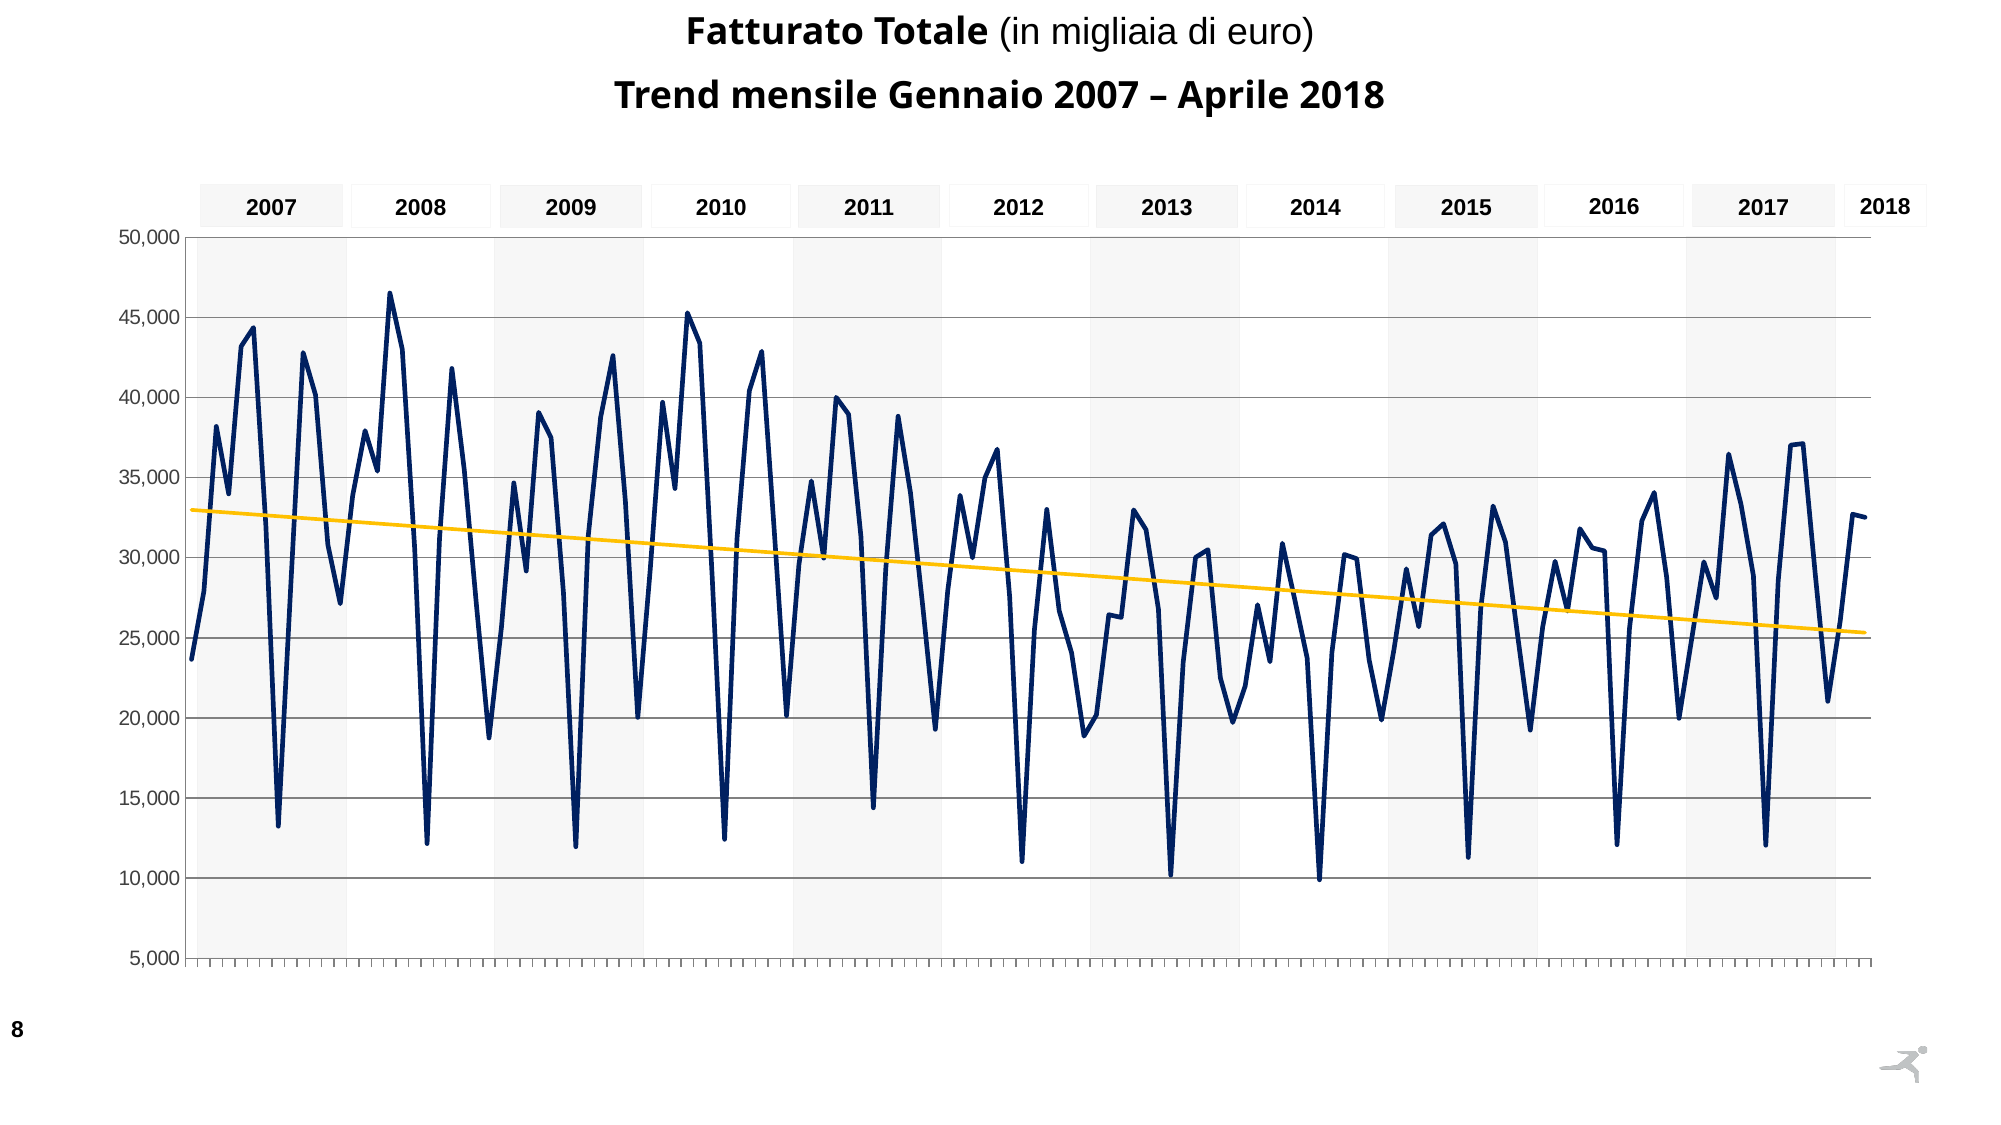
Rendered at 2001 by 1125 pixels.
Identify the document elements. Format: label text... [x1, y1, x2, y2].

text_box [72, 184, 1927, 1125]
text_box Fatturato Totale (in migliaia di euro) Trend mensile Gennaio 2007 – Aprile 2018 [250, 0, 1751, 124]
